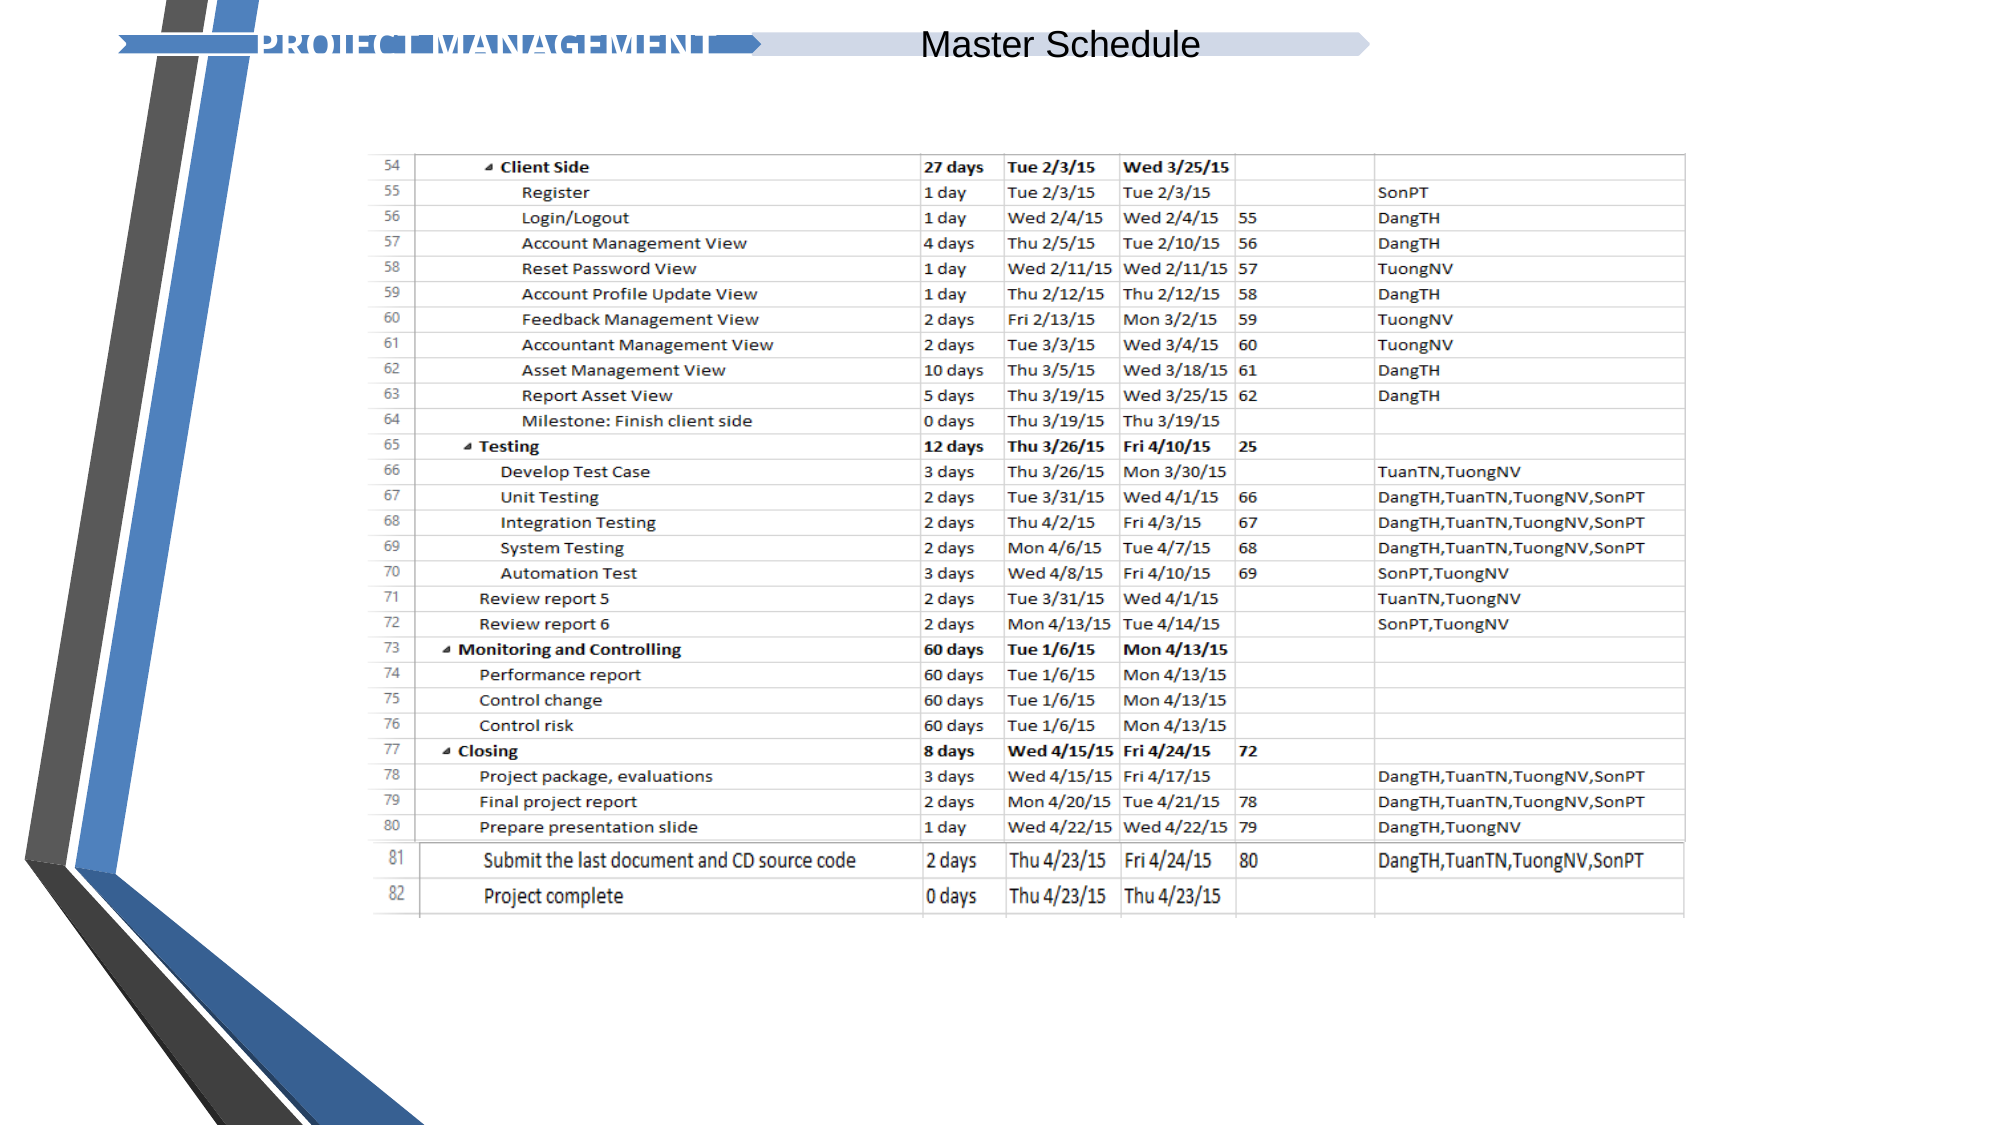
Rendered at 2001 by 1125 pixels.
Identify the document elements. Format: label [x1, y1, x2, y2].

text_box [114, 17, 1369, 71]
list [360, 152, 1687, 843]
picture [373, 841, 1687, 918]
